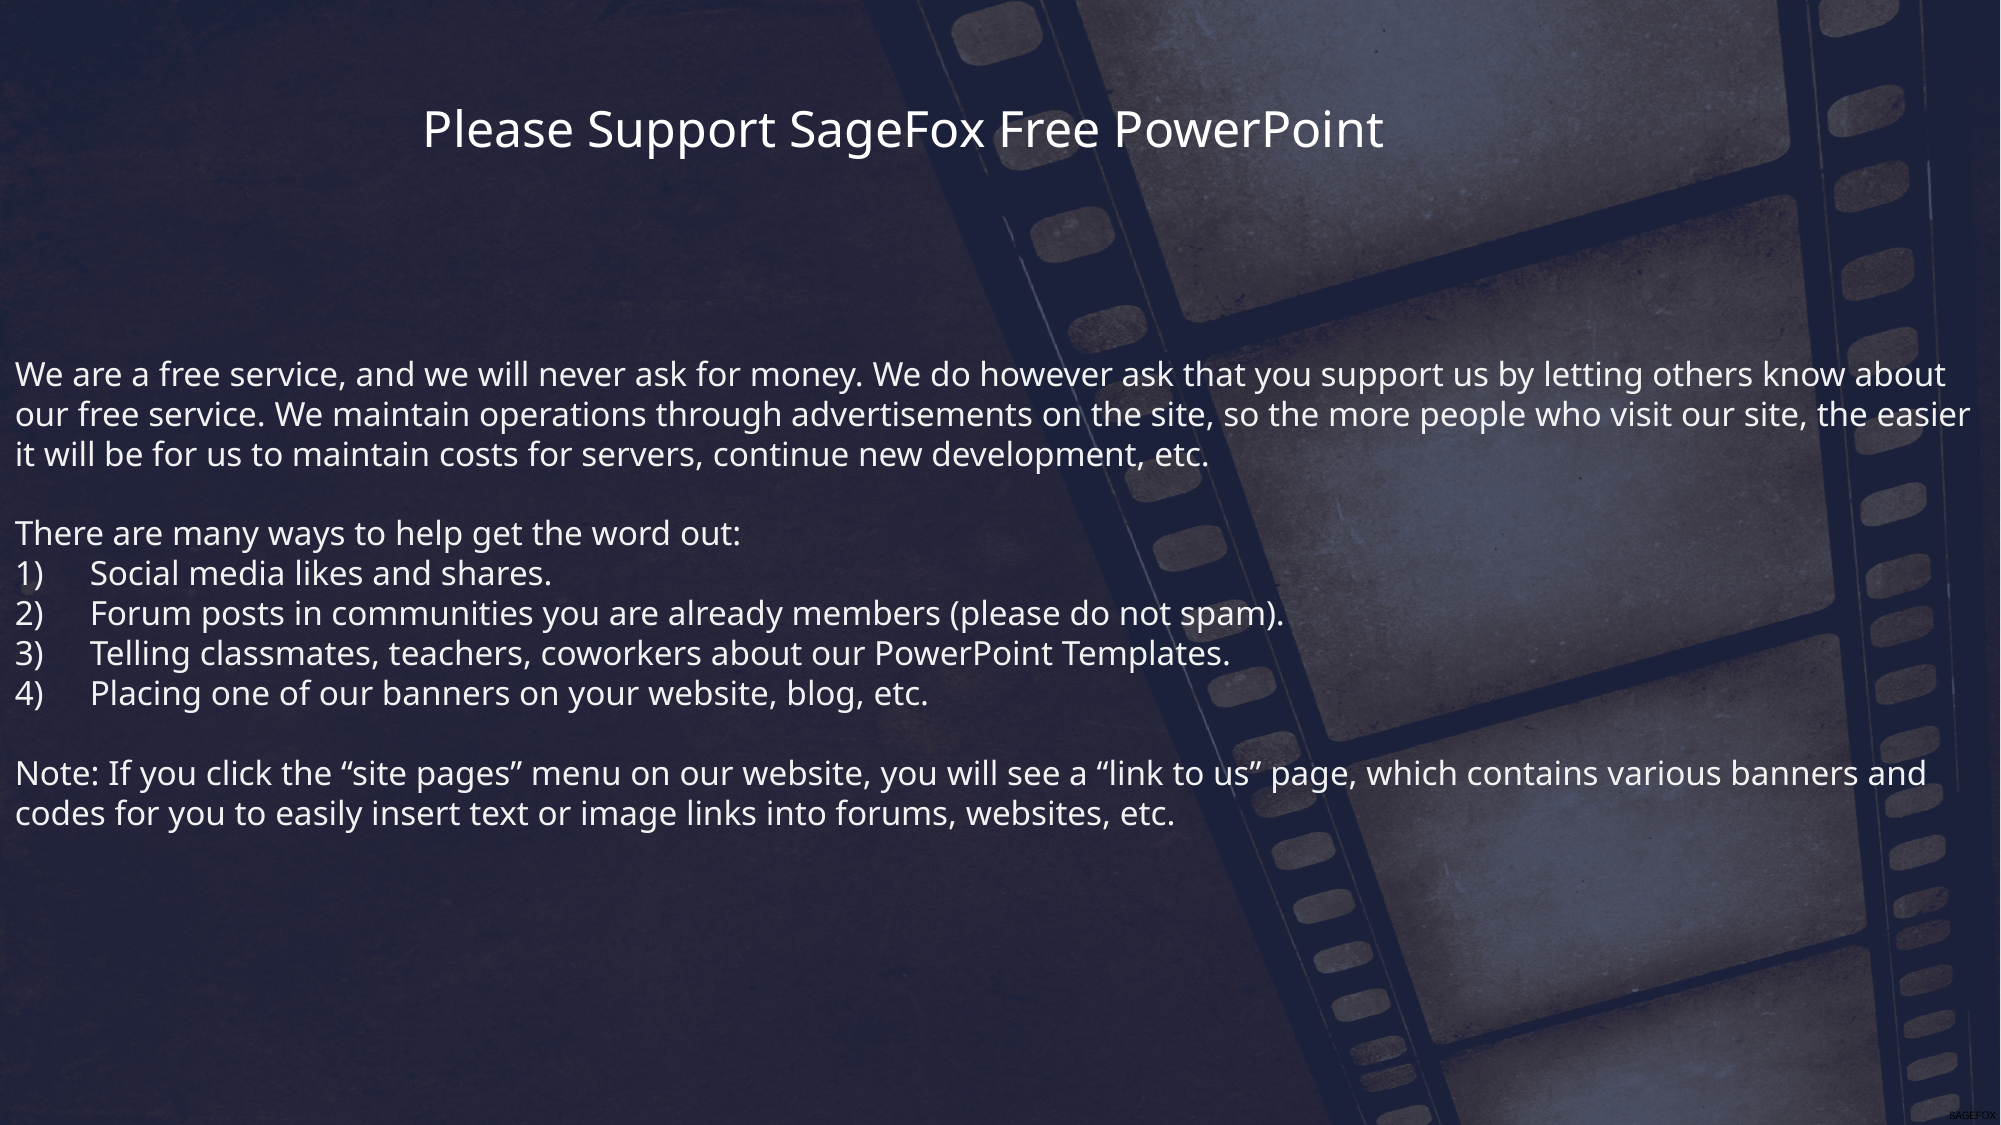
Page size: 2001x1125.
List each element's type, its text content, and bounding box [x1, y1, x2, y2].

text_box We are a free service, and we will never ask for money. We do however ask that you support us by letting others know about our free service. We maintain operations through advertisements on the site, so the more people who visit our site, the easier it will be for us to maintain costs for servers, continue new development, etc. There are many ways to help get the word out: Social media likes and shares. Forum posts in communities you are already members (please do not spam). Telling classmates, teachers, coworkers about our PowerPoint Templates. Placing one of our banners on your website, blog, etc. Note: If you click the “site pages” menu on our website, you will see a “link to us” page, which contains various banners and codes for you to easily insert text or image links into forums, websites, etc. [0, 0, 2000, 1125]
title Please Support SageFox Free PowerPoint [363, 72, 1444, 190]
